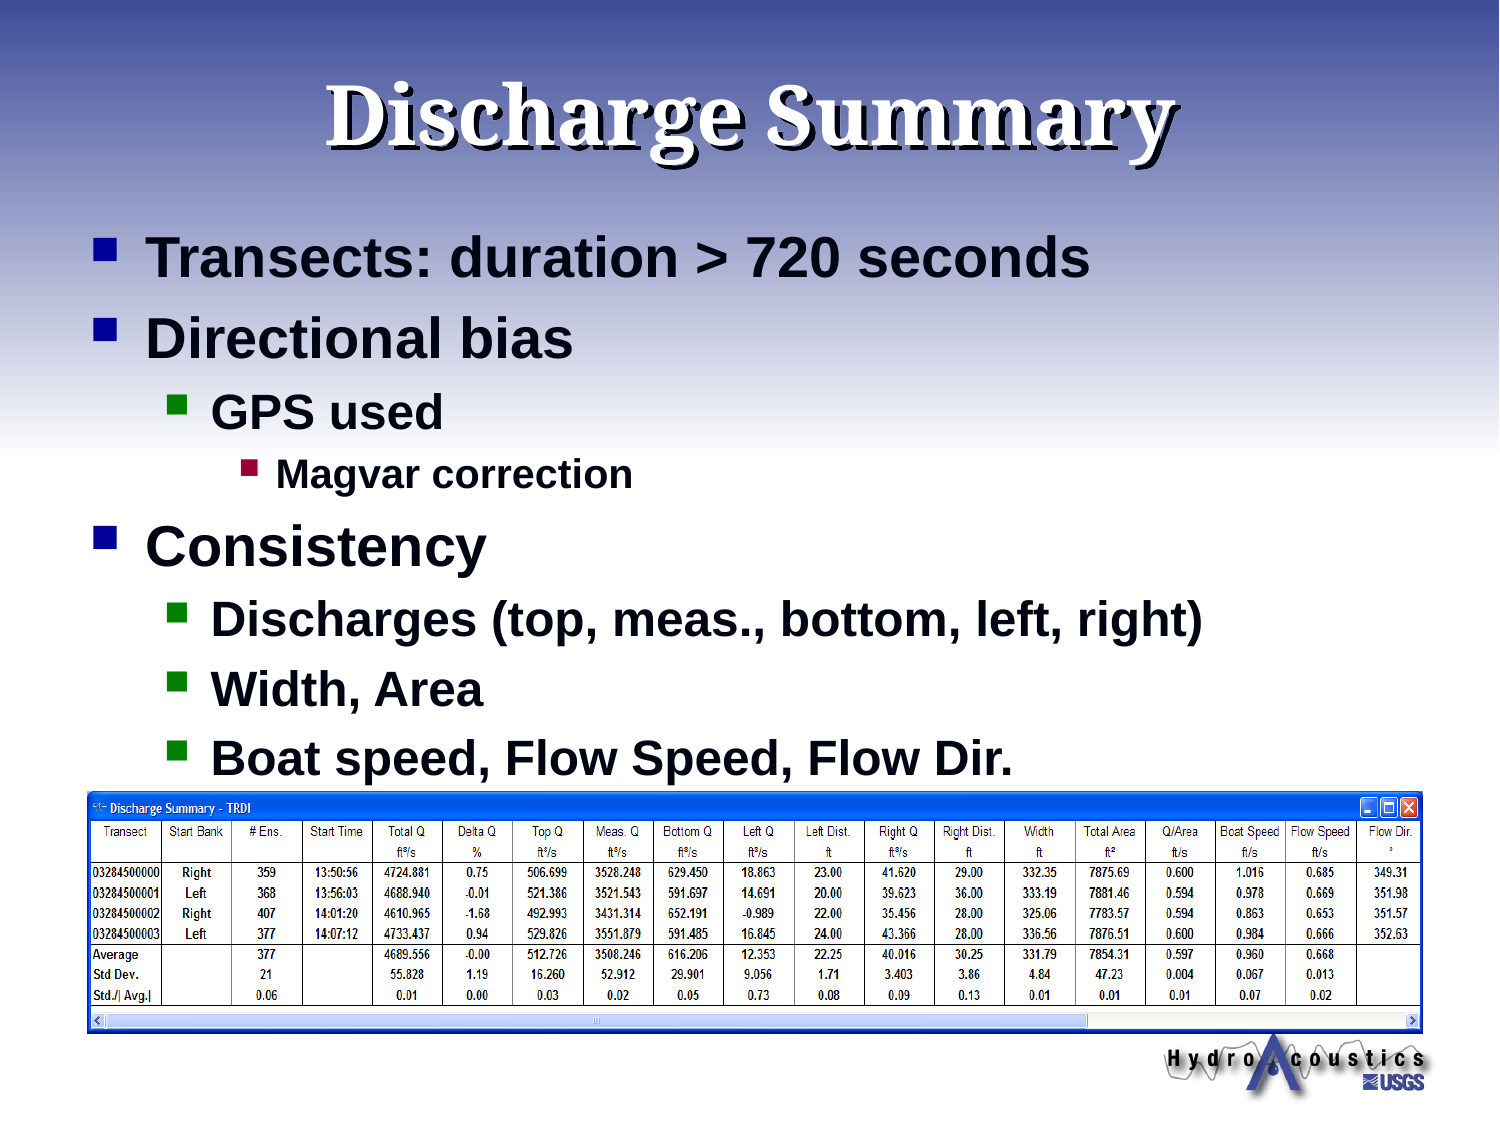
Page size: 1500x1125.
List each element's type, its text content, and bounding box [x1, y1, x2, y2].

title Discharge Summary [74, 62, 1426, 163]
list Transects: duration > 720 seconds Directional bias GPS used Magvar correction Consistency Discharges (top, meas., bottom, left, right) Width, Area Boat speed, Flow Speed, Flow Dir. [74, 212, 1426, 794]
picture [87, 790, 1439, 1107]
